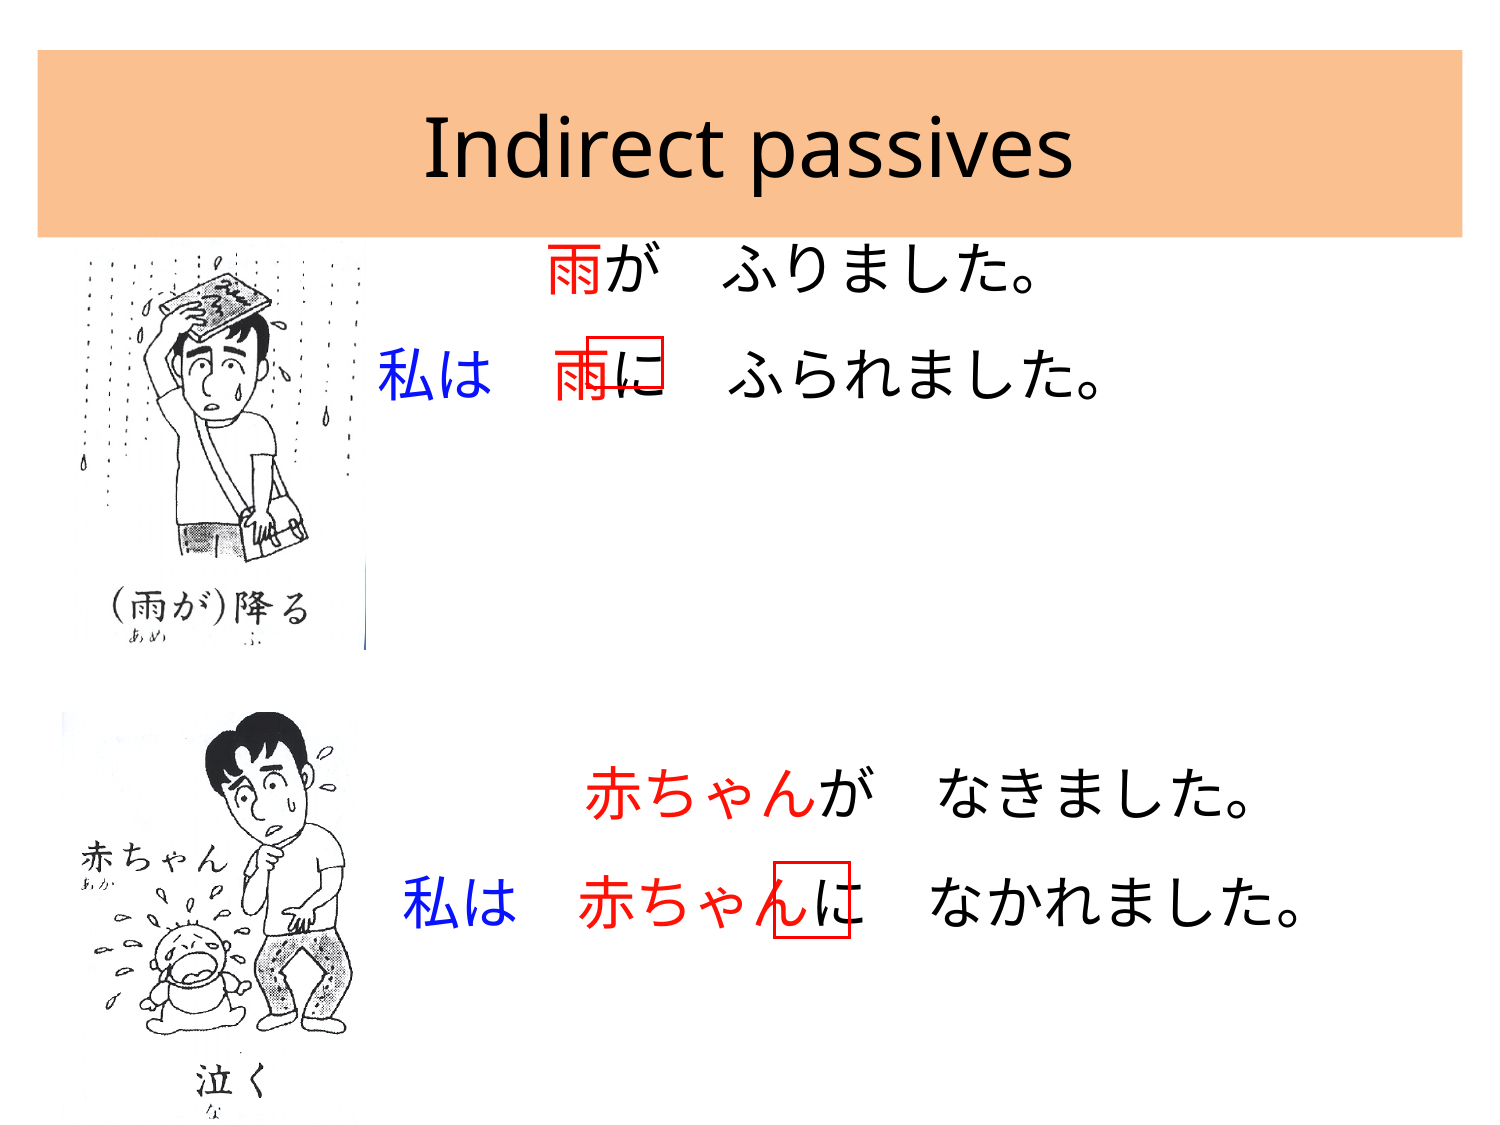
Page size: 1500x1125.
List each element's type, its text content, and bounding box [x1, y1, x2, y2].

text_box 雨が ふりました。 [368, 224, 1500, 322]
text_box 赤ちゃんが なきました。 [362, 750, 1472, 850]
table_header 私は 赤ちゃんに なかれました。 [388, 850, 1369, 962]
title Indirect passives [37, 50, 1463, 238]
picture [74, 237, 366, 651]
picture [62, 712, 357, 1125]
table_header 私は 雨に ふられました。 [370, 321, 1200, 421]
text_box [774, 862, 850, 938]
text_box [587, 337, 663, 388]
